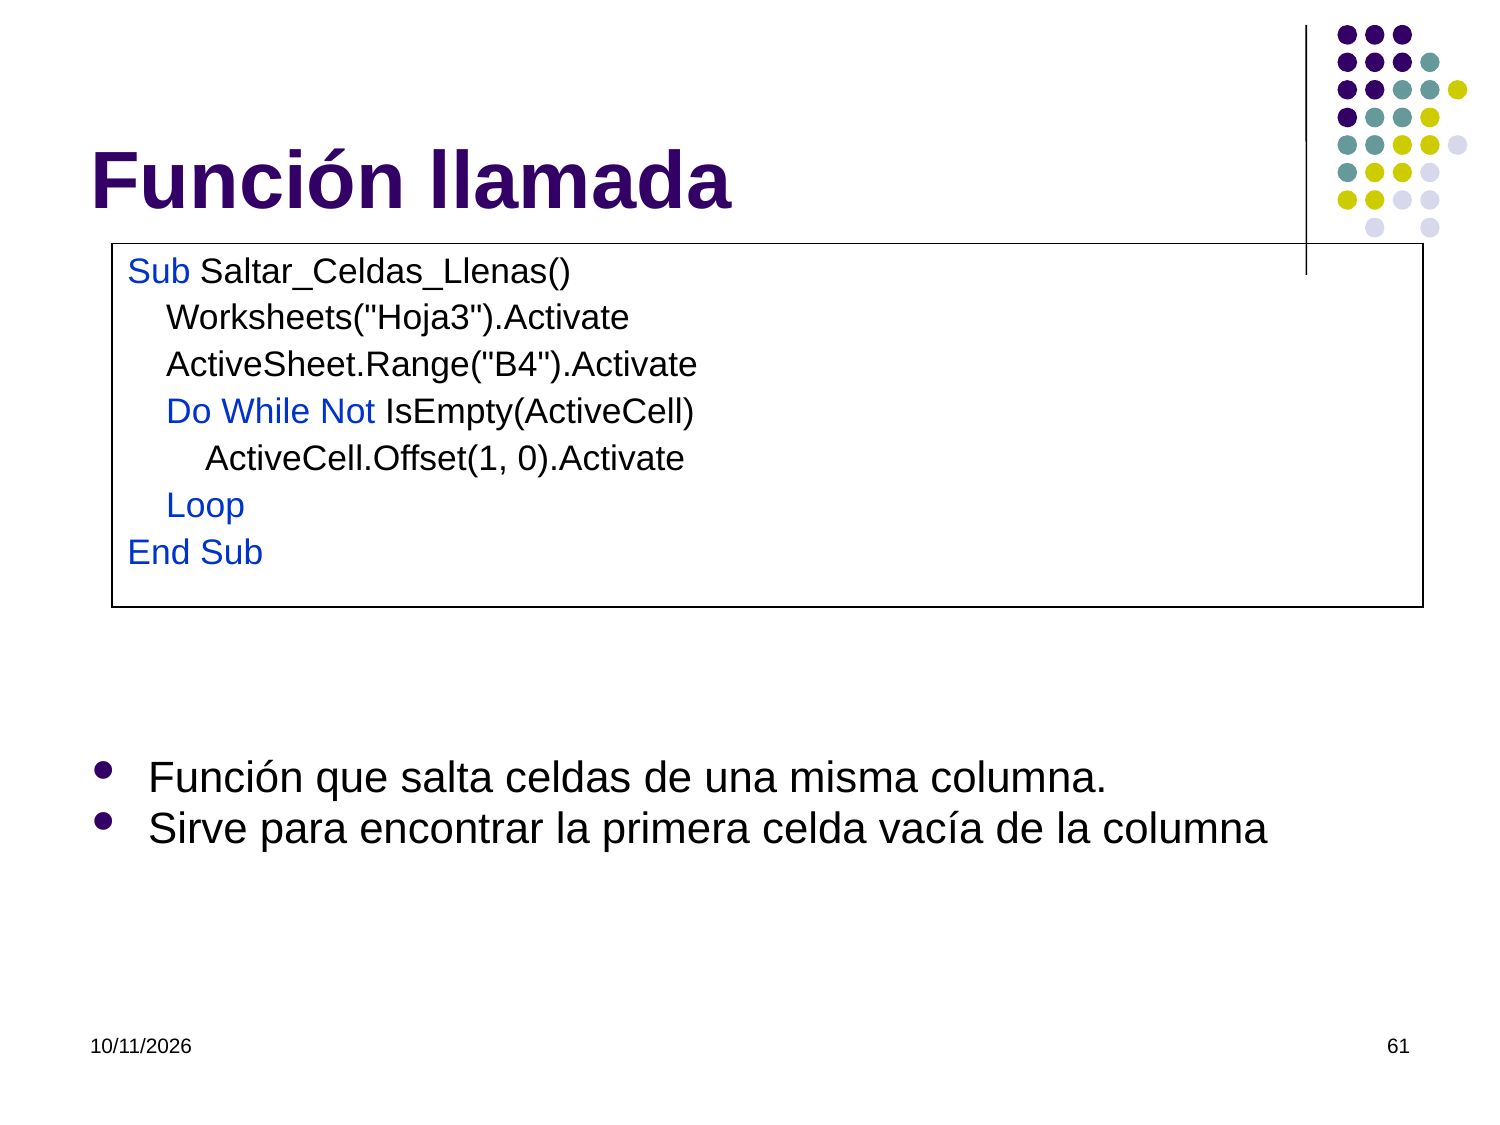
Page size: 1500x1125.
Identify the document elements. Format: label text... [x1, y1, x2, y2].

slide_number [75, 1025, 425, 1100]
title Función llamada [75, 20, 1313, 233]
table_header Sub Saltar_Celdas_Llenas() Worksheets("Hoja3").Activate ActiveSheet.Range("B4").Activate Do While Not IsEmpty(ActiveCell) ActiveCell.Offset(1, 0).Activate Loop End Sub [113, 244, 1422, 606]
slide_number 61 [1074, 1025, 1425, 1100]
list Función que salta celdas de una misma columna. Sirve para encontrar la primera celda vacía de la columna [76, 751, 1427, 924]
